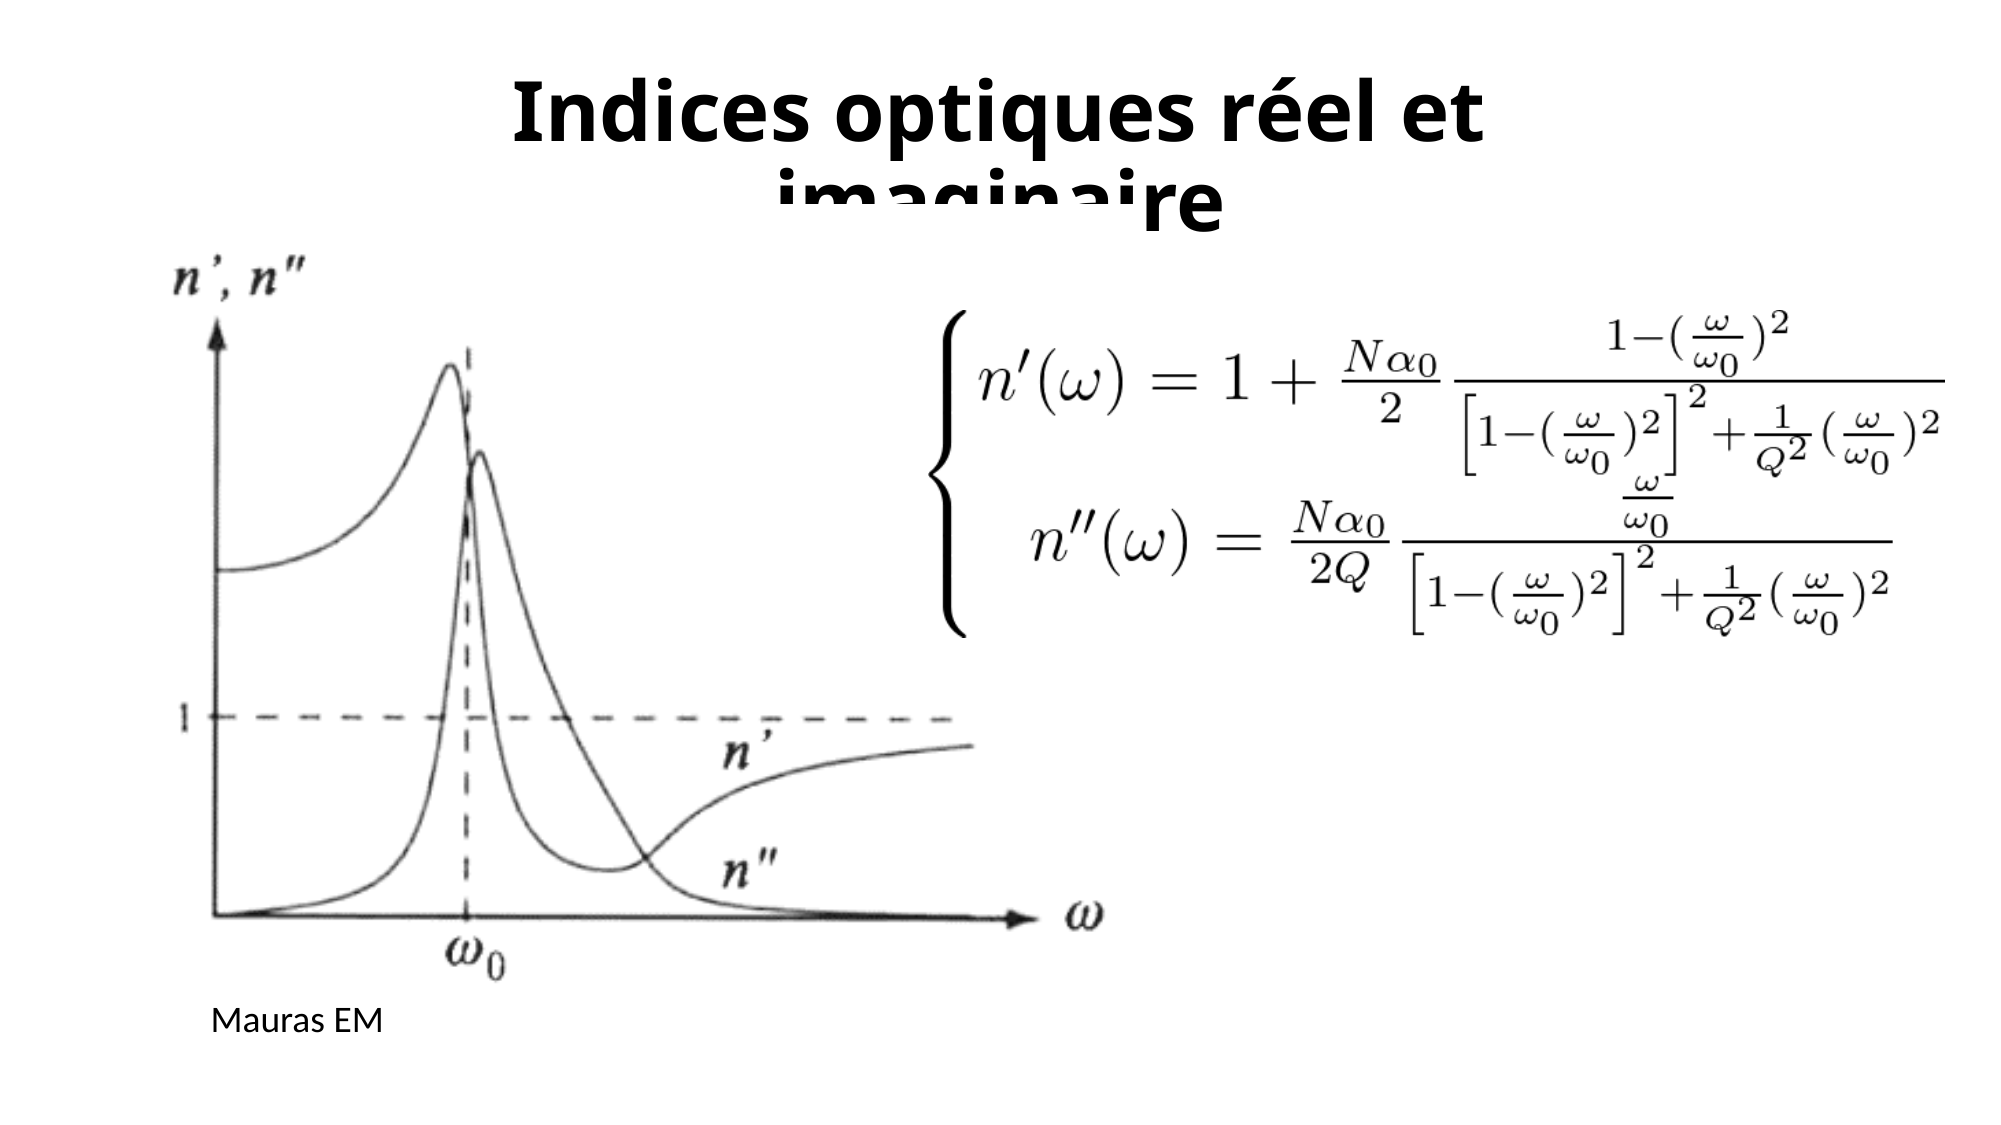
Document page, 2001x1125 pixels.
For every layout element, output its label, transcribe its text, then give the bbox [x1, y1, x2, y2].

title Indices optiques réel et imaginaire [277, 50, 1723, 268]
text_box Mauras EM [195, 988, 403, 1048]
picture [142, 204, 1946, 988]
